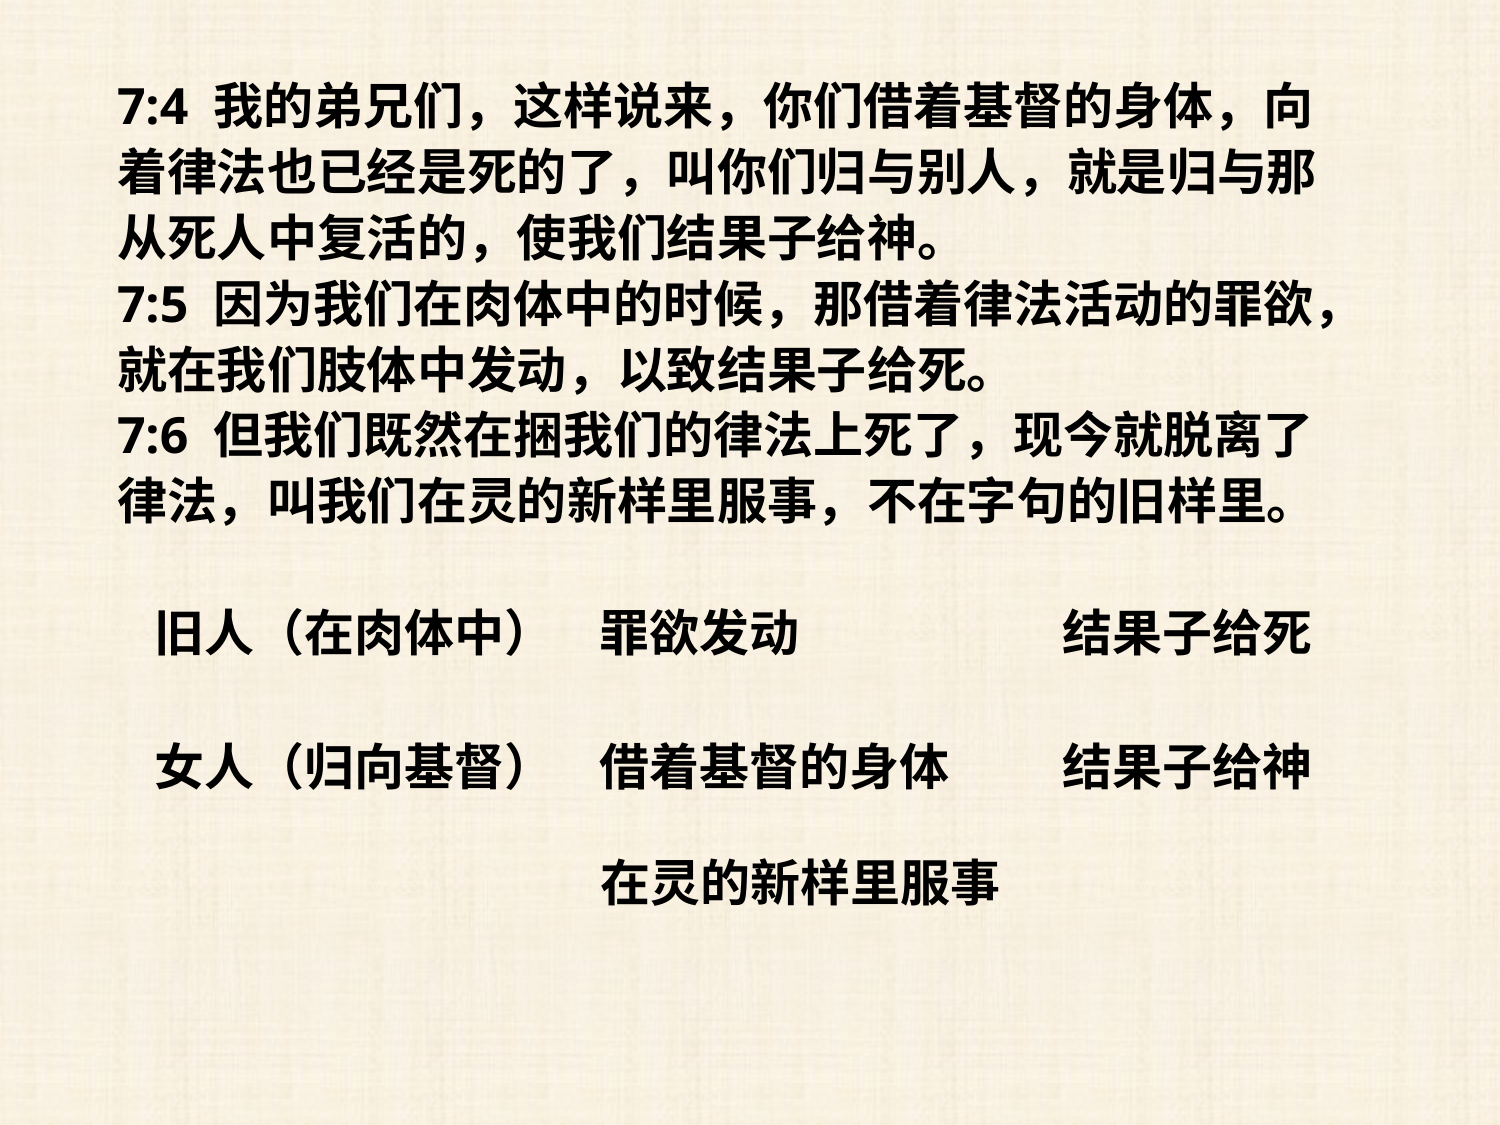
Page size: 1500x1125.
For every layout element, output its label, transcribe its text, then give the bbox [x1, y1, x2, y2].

text_box 罪欲发动 [584, 594, 815, 670]
text_box 结果子给神 [1047, 728, 1328, 803]
text_box 女人（归向基督） [139, 728, 570, 803]
text_box 7:4 我的弟兄们，这样说来，你们借着基督的身体，向着律法也已经是死的了，叫你们归与别人，就是归与那从死人中复活的，使我们结果子给神。 7:5 因为我们在肉体中的时候，那借着律法活动的罪欲，就在我们肢体中发动，以致结果子给死。 7:6 但我们既然在捆我们的律法上死了，现今就脱离了律法，叫我们在灵的新样里服事，不在字句的旧样里。 [102, 60, 1363, 538]
text_box 旧人（在肉体中） [139, 594, 570, 670]
text_box 结果子给死 [1047, 594, 1328, 670]
text_box 借着基督的身体 [585, 728, 965, 803]
text_box 在灵的新样里服事 [585, 844, 1015, 920]
